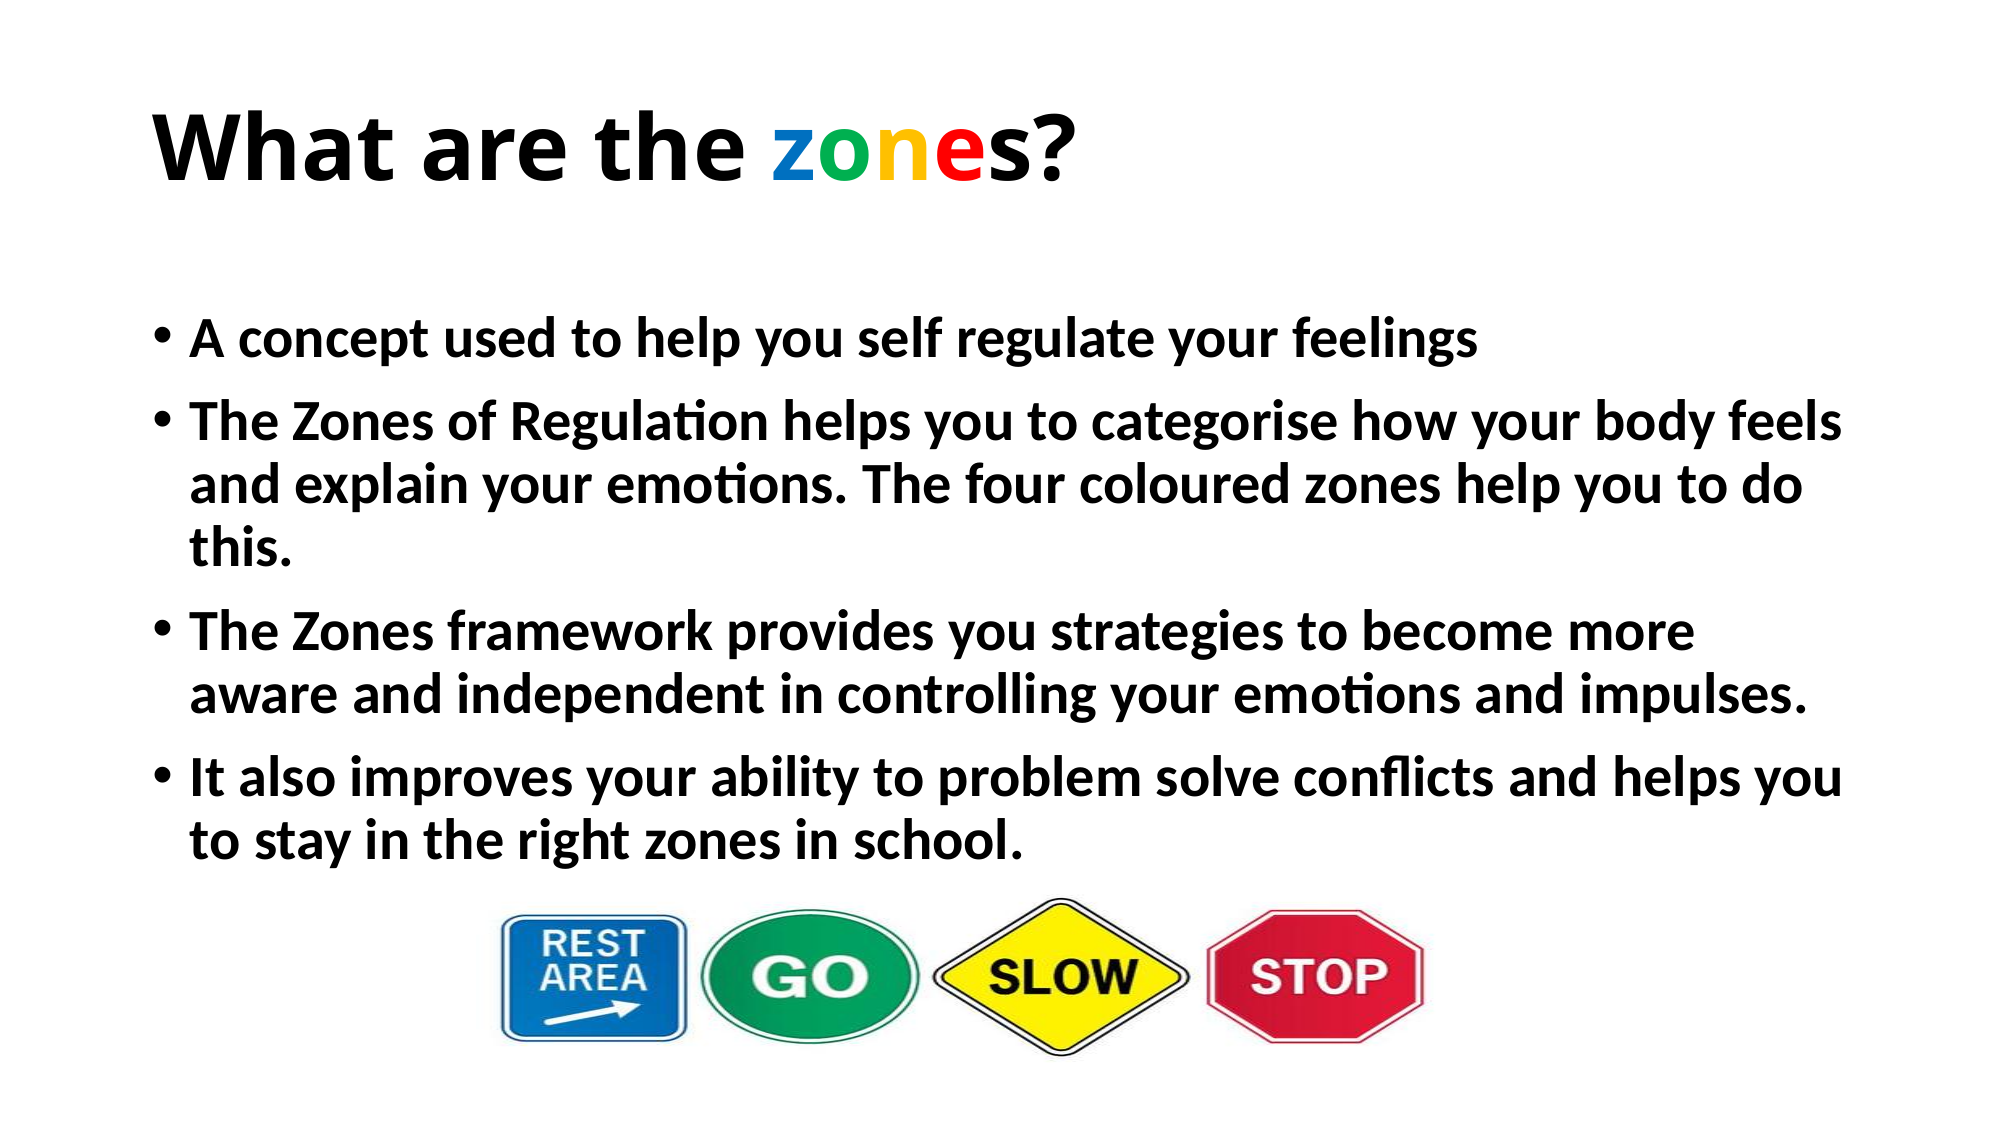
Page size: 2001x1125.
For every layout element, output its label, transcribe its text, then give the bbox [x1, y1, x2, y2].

title What are the zones? [137, 59, 1863, 242]
list A concept used to help you self regulate your feelings The Zones of Regulation helps you to categorise how your body feels and explain your emotions. The four coloured zones help you to do this. The Zones framework provides you strategies to become more aware and independent in controlling your emotions and impulses. It also improves your ability to problem solve conflicts and helps you to stay in the right zones in school. [137, 299, 1863, 1014]
picture [476, 886, 1453, 1069]
